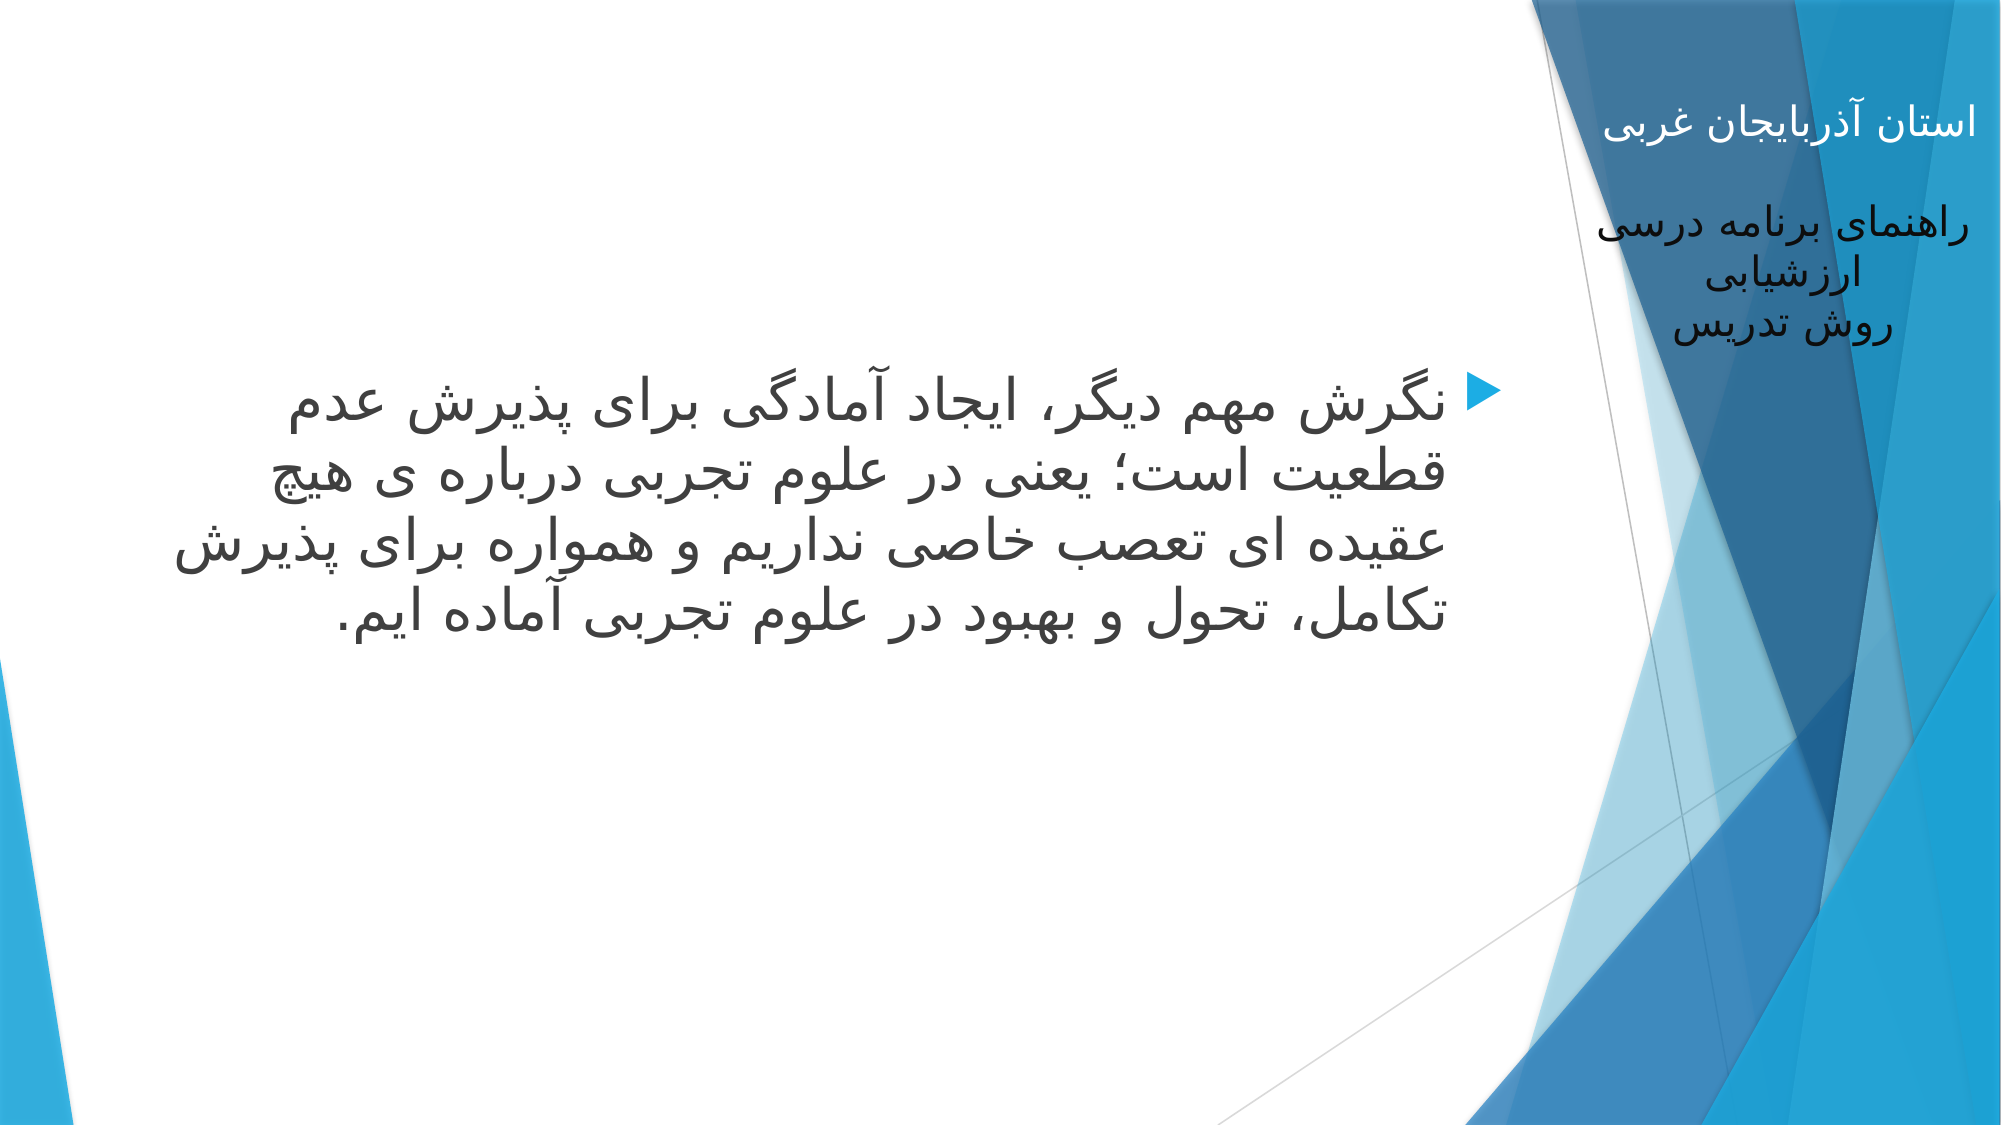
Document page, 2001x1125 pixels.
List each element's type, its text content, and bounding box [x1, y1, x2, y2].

list نگرش مهم دیگر، ایجاد آمادگی برای پذیرش عدم قطعیت است؛ یعنی در علوم تجربی درباره ی هیچ عقیده ای تعصب خاصی نداریم و همواره برای پذیرش تكامل، تحول و بهبود در علوم تجربی آماده ایم. [111, 354, 1522, 992]
